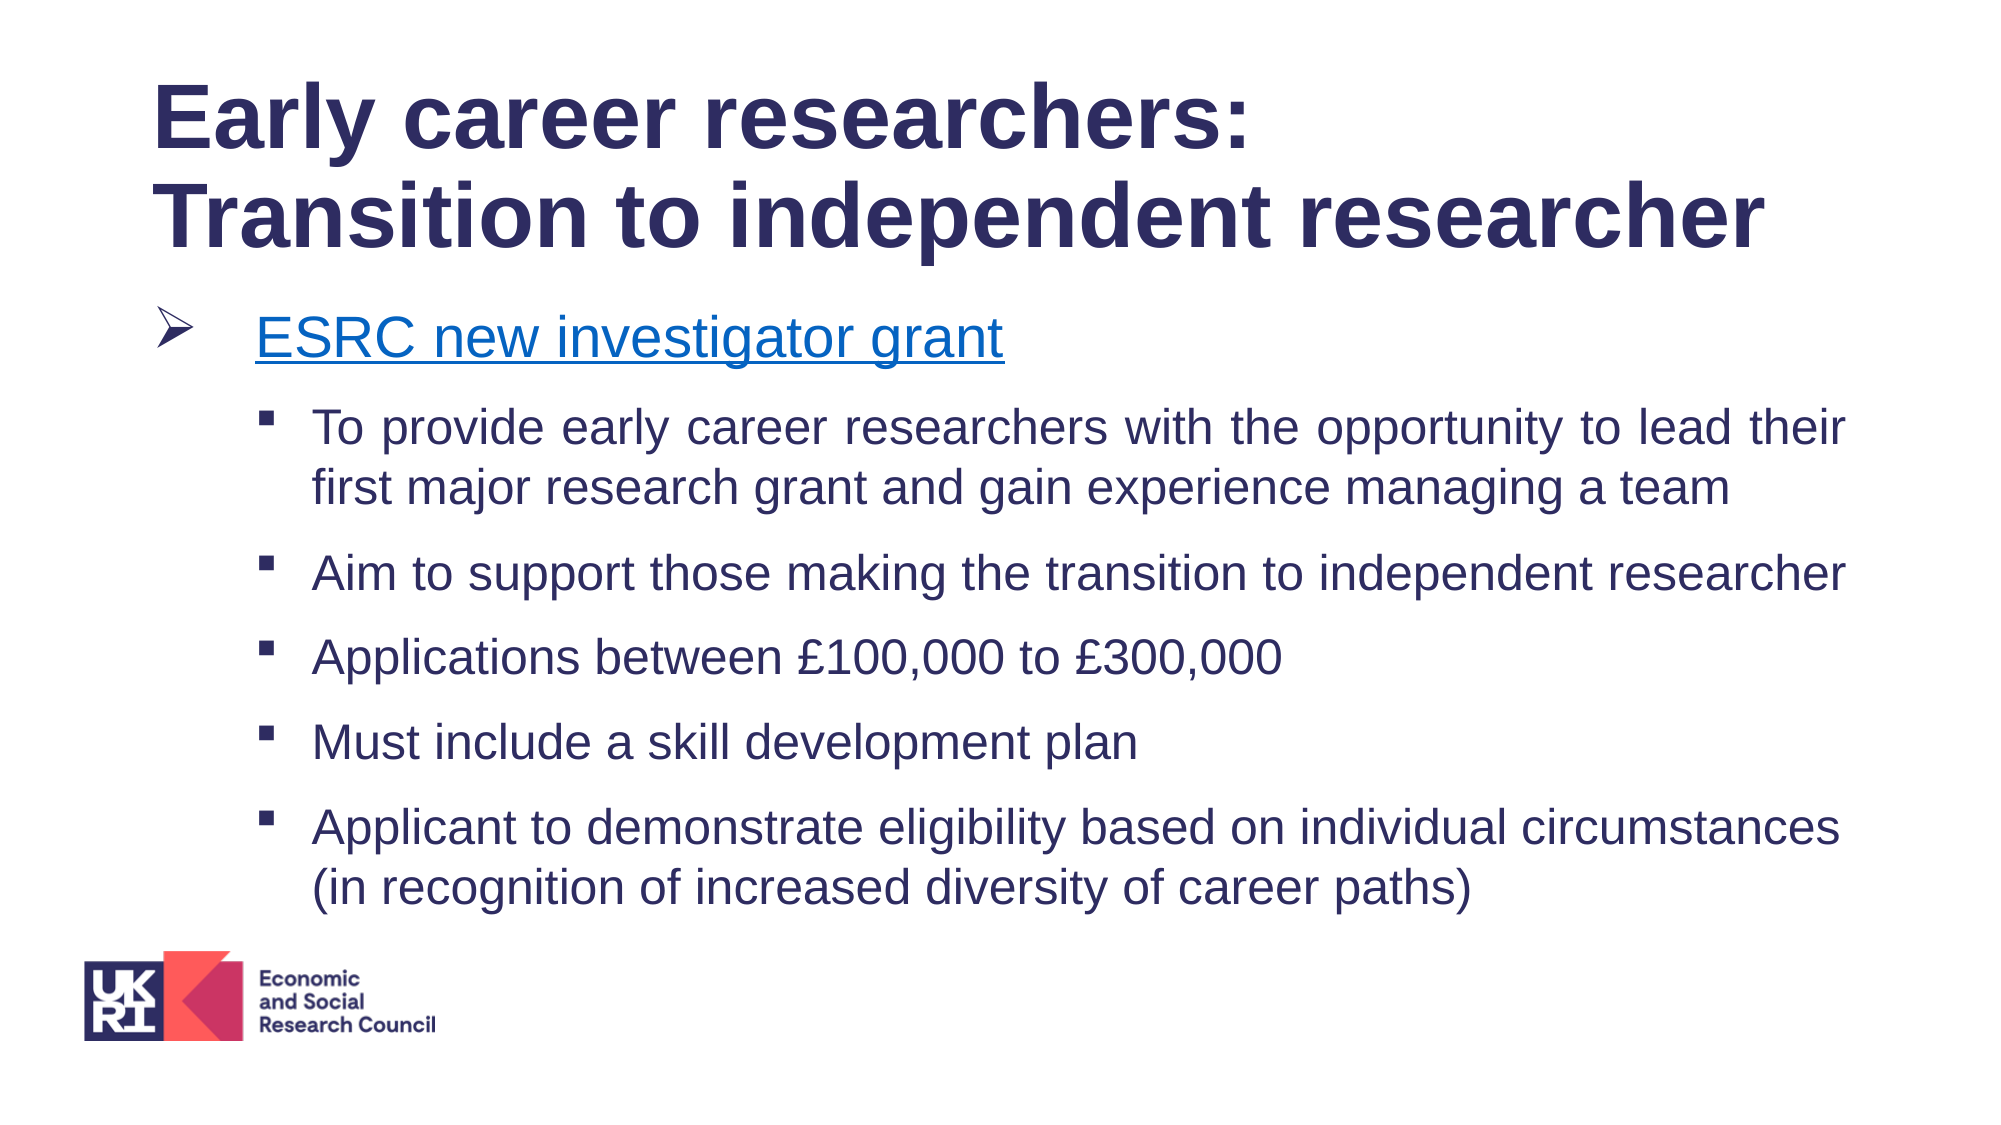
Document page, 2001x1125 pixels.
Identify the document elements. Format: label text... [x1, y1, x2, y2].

list ESRC new investigator grant To provide early career researchers with the opportunity to lead their first major research grant and gain experience managing a team Aim to support those making the transition to independent researcher Applications between £100,000 to £300,000 Must include a skill development plan Applicant to demonstrate eligibility based on individual circumstances (in recognition of increased diversity of career paths) [137, 299, 1863, 1014]
picture [84, 951, 435, 1041]
title Early career researchers: Transition to independent researcher [137, 59, 1863, 278]
